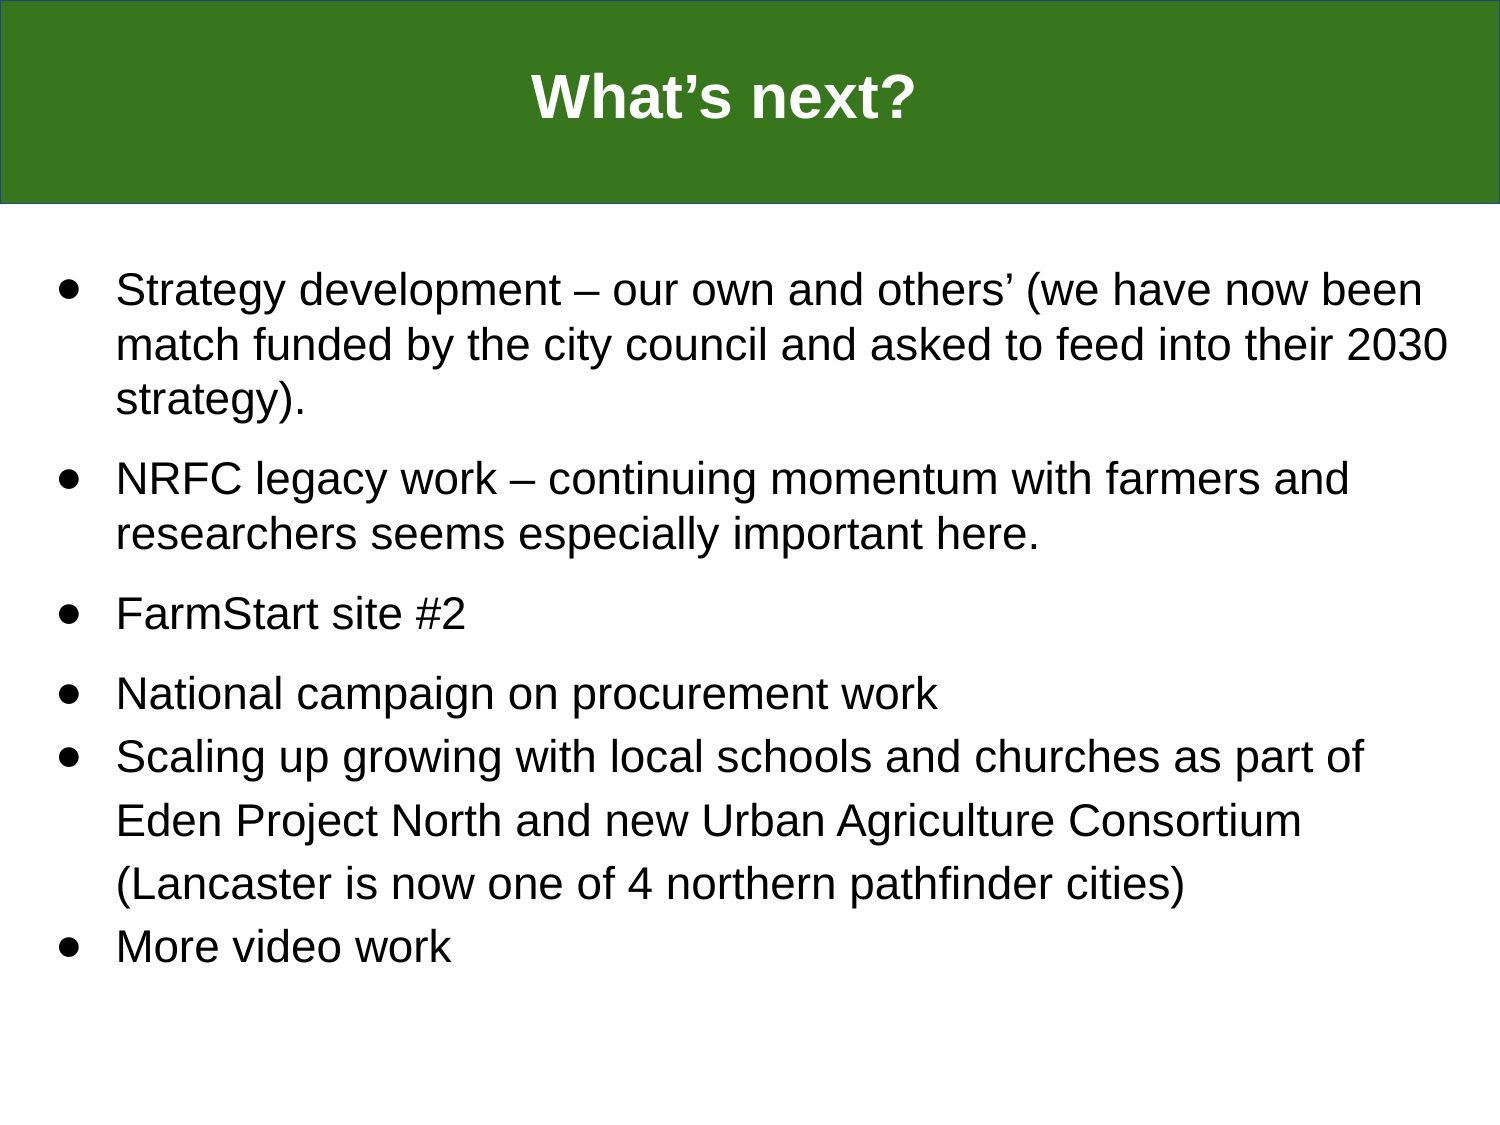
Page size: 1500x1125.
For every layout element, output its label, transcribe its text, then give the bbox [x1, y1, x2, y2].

text_box Strategy development – our own and others’ (we have now been match funded by the city council and asked to feed into their 2030 strategy). NRFC legacy work – continuing momentum with farmers and researchers seems especially important here. FarmStart site #2 National campaign on procurement work Scaling up growing with local schools and churches as part of Eden Project North and new Urban Agriculture Consortium (Lancaster is now one of 4 northern pathfinder cities) More video work [25, 244, 1475, 998]
text_box What’s next? [0, 40, 1475, 163]
text_box [0, 0, 1500, 204]
